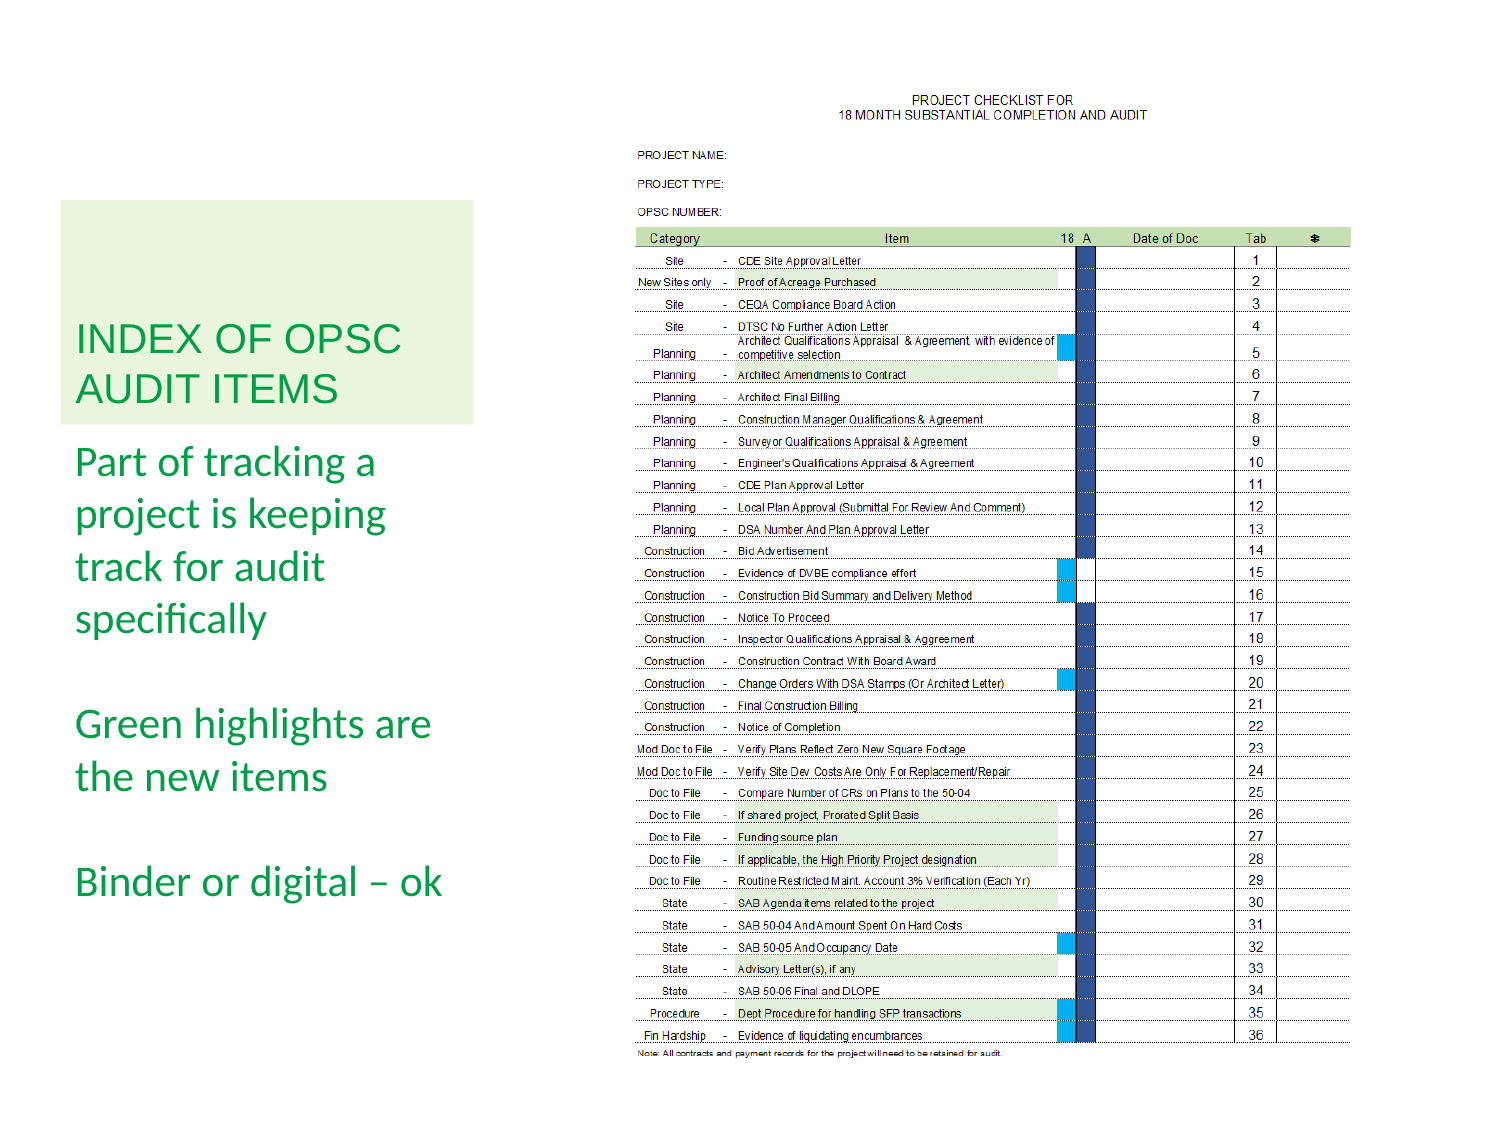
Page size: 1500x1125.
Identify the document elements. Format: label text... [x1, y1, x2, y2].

text_box Part of tracking a project is keeping track for audit specifically Green highlights are the new items Binder or digital – ok [60, 425, 467, 1033]
picture [562, 43, 1429, 1082]
text_box Index of OPSC audit items [60, 199, 474, 425]
